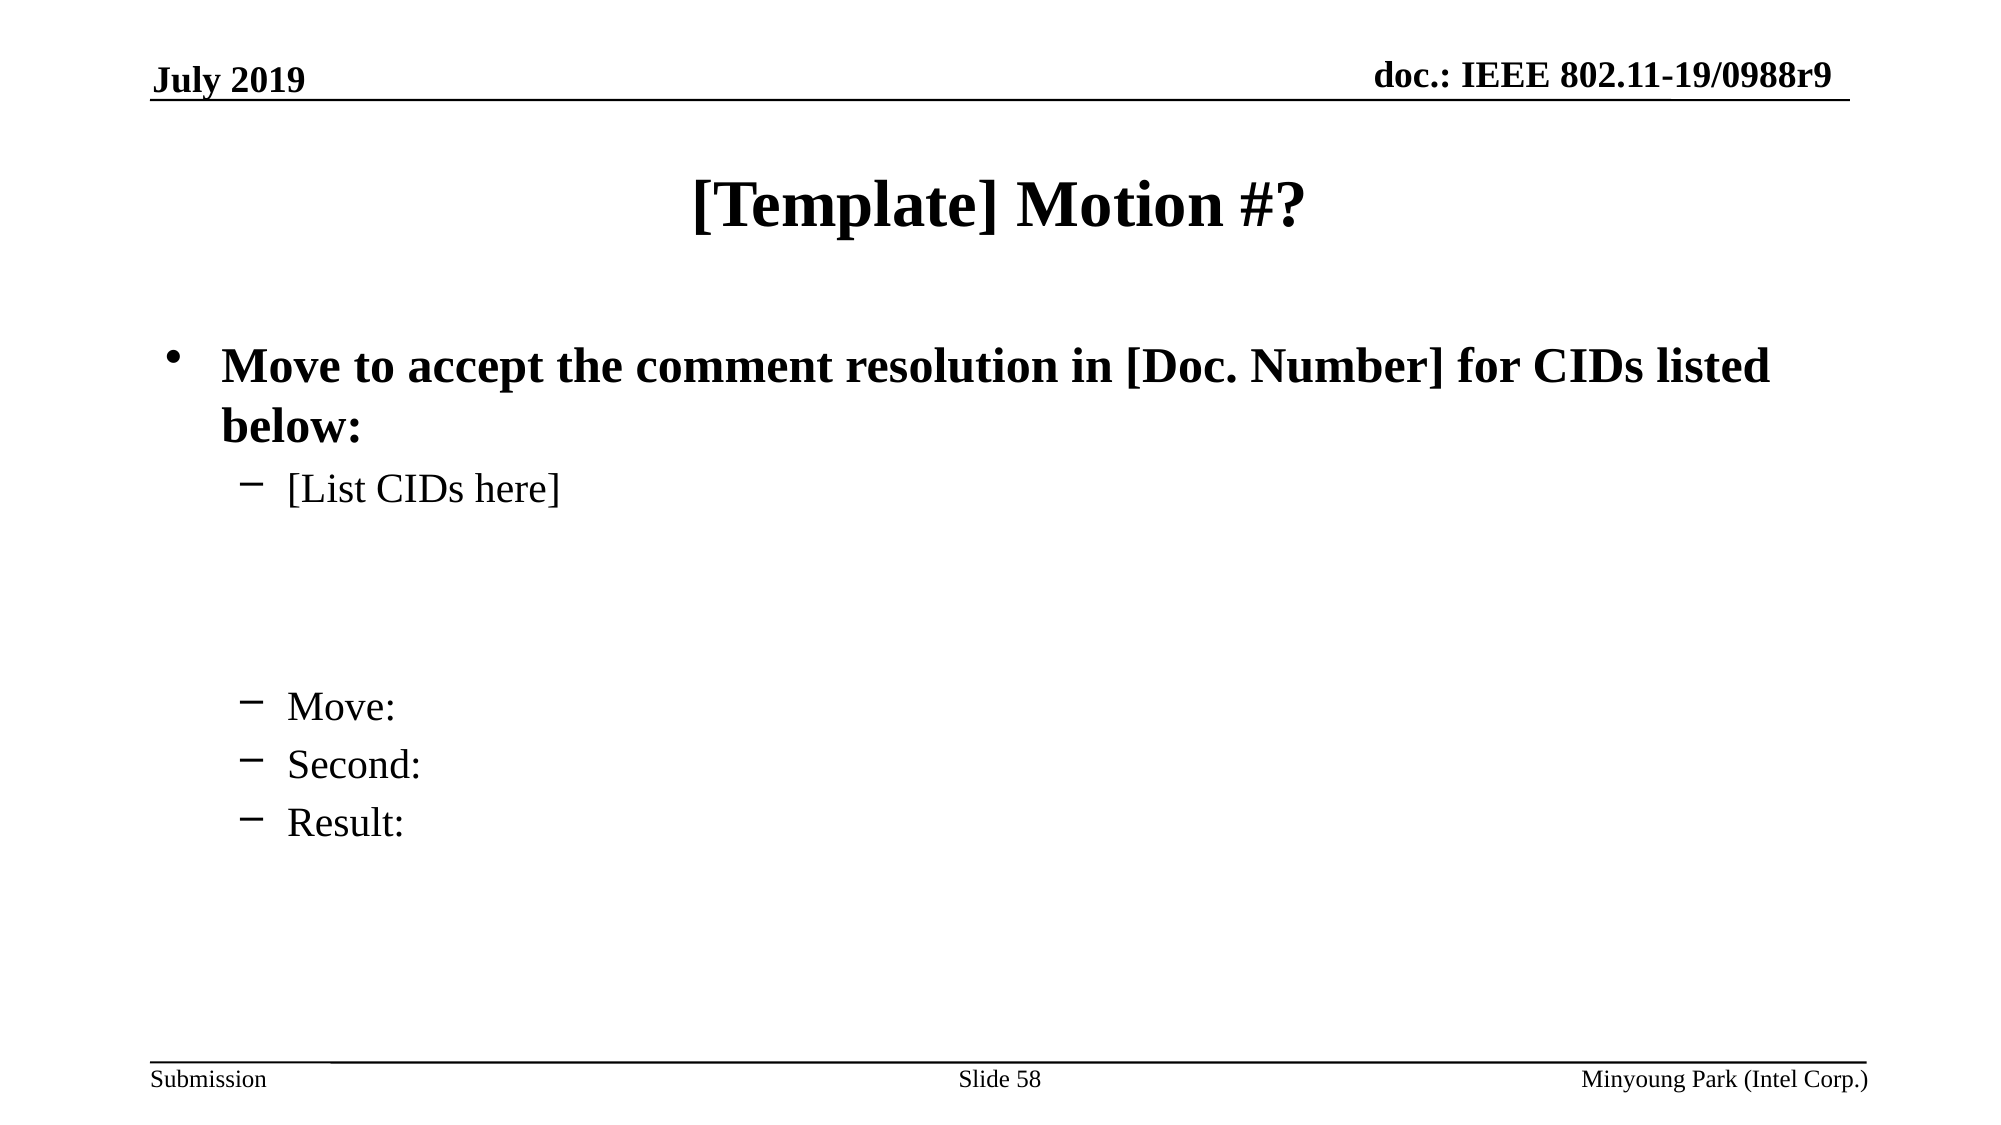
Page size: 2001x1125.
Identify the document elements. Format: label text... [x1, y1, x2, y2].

slide_number Slide 58 [957, 1061, 1042, 1093]
list Move to accept the comment resolution in [Doc. Number] for CIDs listed below: [List CIDs here] Move: Second: Result: [150, 324, 1850, 1000]
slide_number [152, 54, 347, 101]
title [Template] Motion #? [150, 112, 1850, 288]
footer Minyoung Park (Intel Corp.) [1266, 1061, 1869, 1093]
